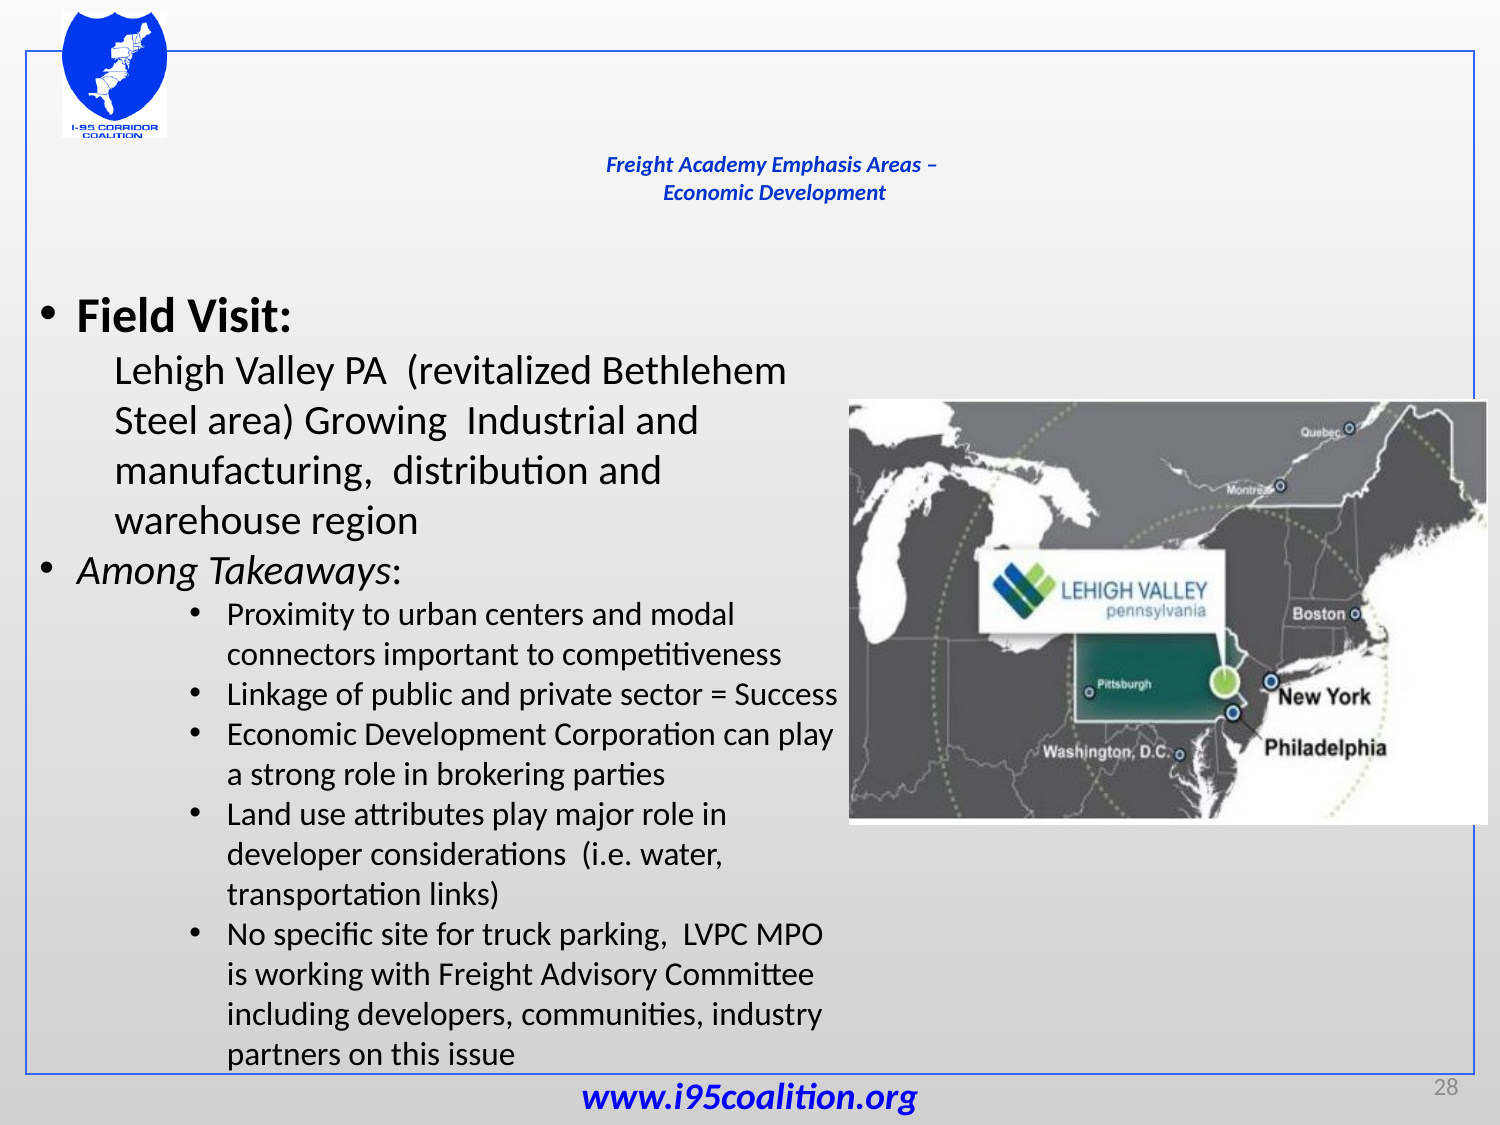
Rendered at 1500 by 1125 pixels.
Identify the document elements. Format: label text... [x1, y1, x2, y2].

picture [62, 12, 167, 138]
list Field Visit: Lehigh Valley PA (revitalized Bethlehem Steel area) Growing Industrial and manufacturing, distribution and warehouse region Among Takeaways: Proximity to urban centers and modal connectors important to competitiveness Linkage of public and private sector = Success Economic Development Corporation can play a strong role in brokering parties Land use attributes play major role in developer considerations (i.e. water, transportation links) No specific site for truck parking, LVPC MPO is working with Freight Advisory Committee including developers, communities, industry partners on this issue [24, 275, 863, 1102]
picture [849, 399, 1488, 826]
title Freight Academy Emphasis Areas – Economic Development [87, 141, 1463, 213]
